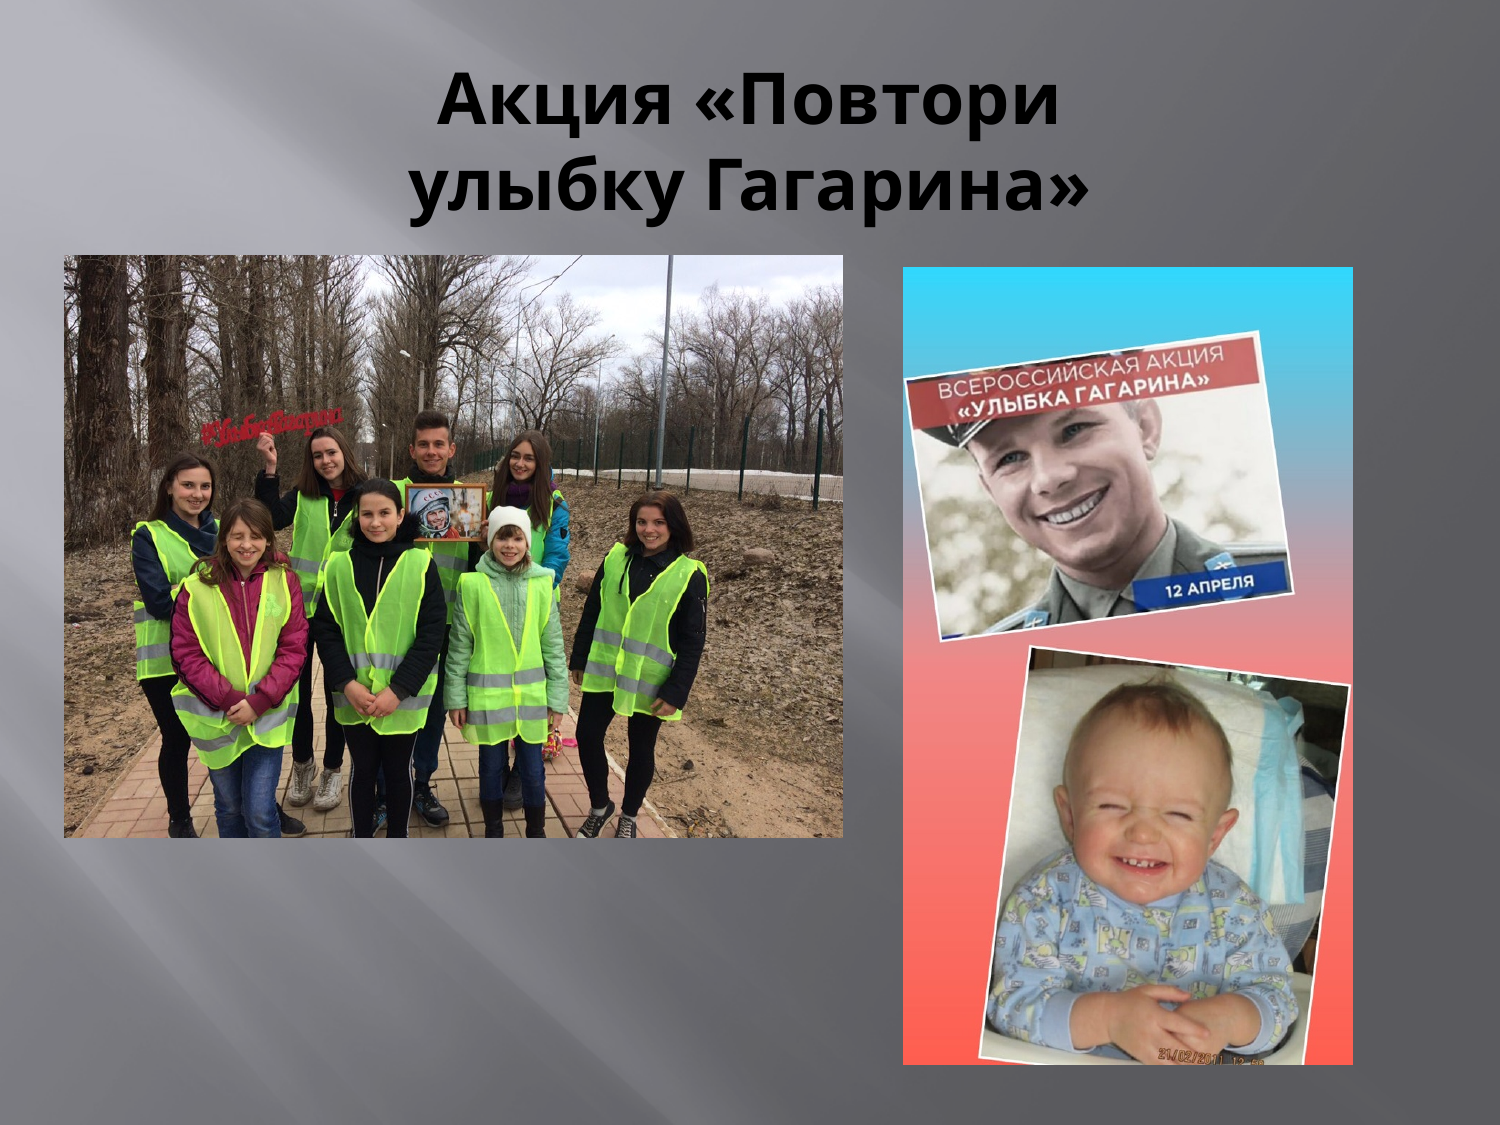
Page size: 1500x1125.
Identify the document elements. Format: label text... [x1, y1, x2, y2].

title Акция «Повтори улыбку Гагарина» [75, 45, 1425, 233]
picture [64, 255, 843, 839]
picture [903, 266, 1353, 1065]
